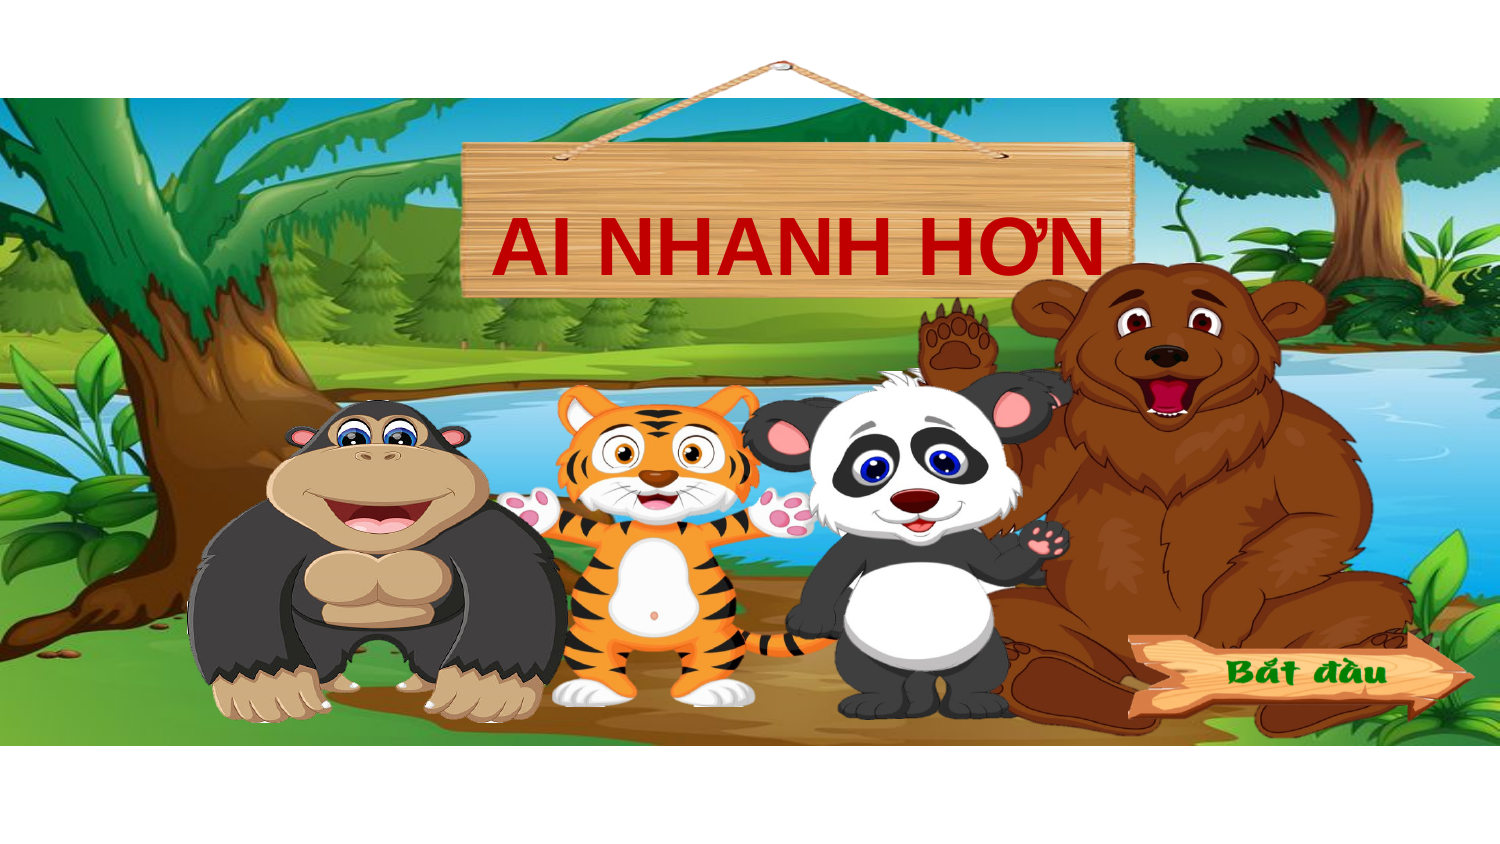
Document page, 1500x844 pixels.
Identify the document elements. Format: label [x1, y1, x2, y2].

picture [0, 58, 1500, 777]
